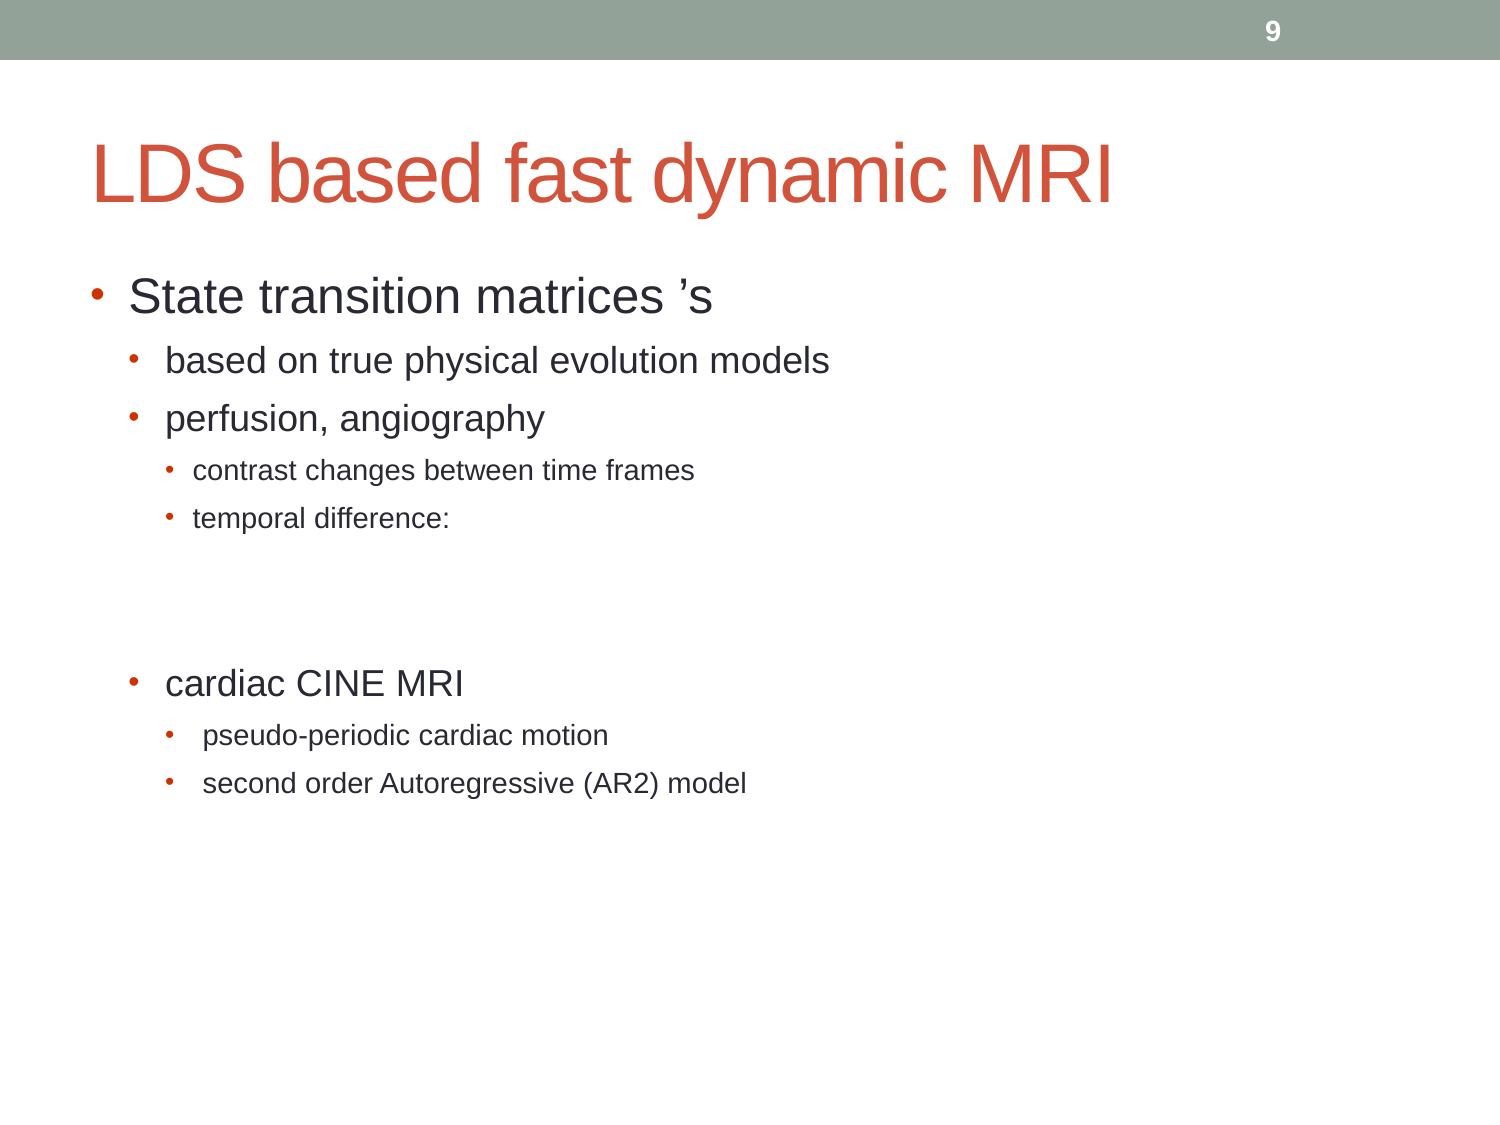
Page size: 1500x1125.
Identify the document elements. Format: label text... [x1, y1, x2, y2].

slide_number 9 [1250, 3, 1425, 57]
title LDS based fast dynamic MRI [75, 87, 1425, 250]
